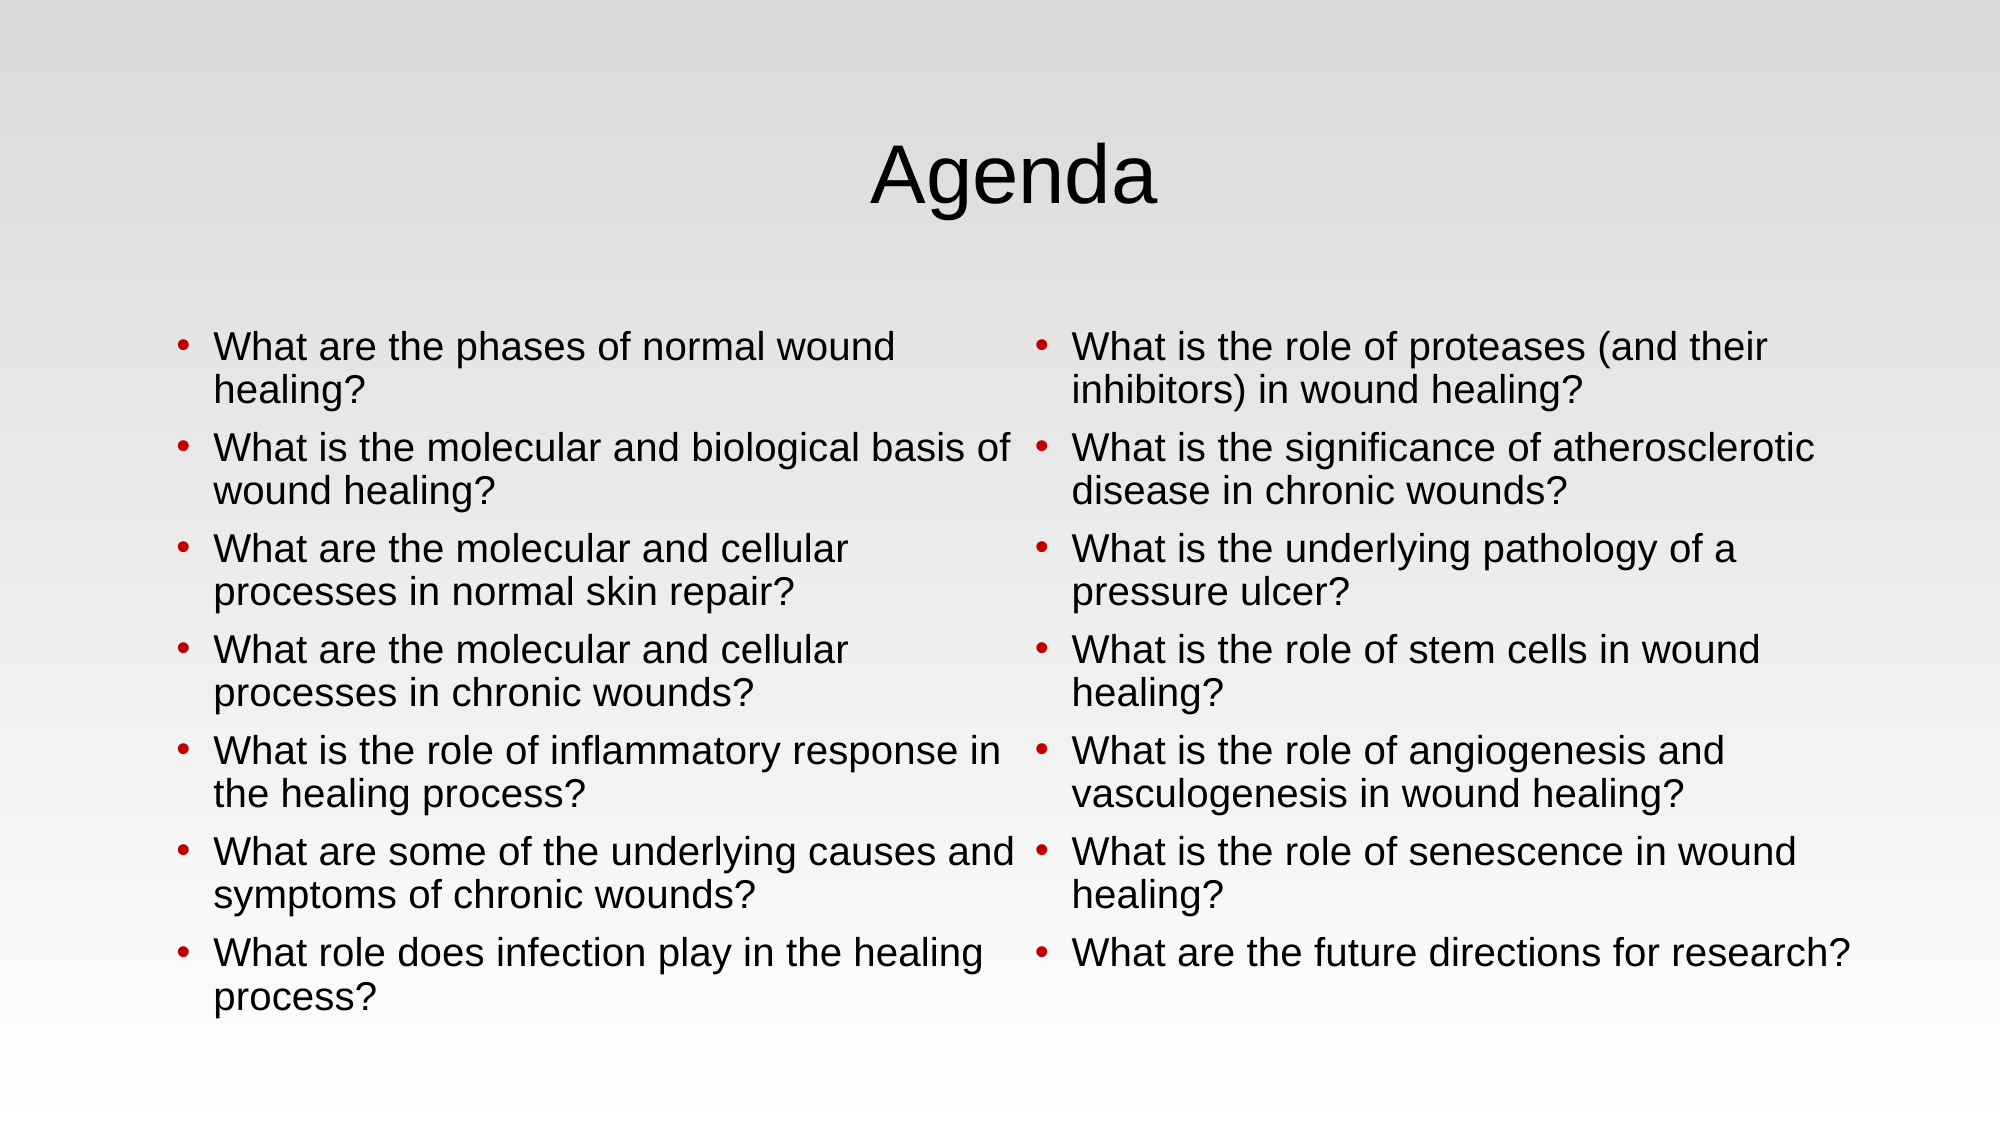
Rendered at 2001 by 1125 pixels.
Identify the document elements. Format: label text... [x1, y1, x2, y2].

title Agenda [83, 67, 1945, 285]
text_box What are the phases of normal wound healing? What is the molecular and biological basis of wound healing? What are the molecular and cellular processes in normal skin repair? What are the molecular and cellular processes in chronic wounds? What is the role of inflammatory response in the healing process? What are some of the underlying causes and symptoms of chronic wounds? What role does infection play in the healing process? What is the role of proteases (and their inhibitors) in wound healing? What is the significance of atherosclerotic disease in chronic wounds? What is the underlying pathology of a pressure ulcer? What is the role of stem cells in wound healing? What is the role of angiogenesis and vasculogenesis in wound healing? What is the role of senescence in wound healing? What are the future directions for research? [161, 318, 1909, 1032]
